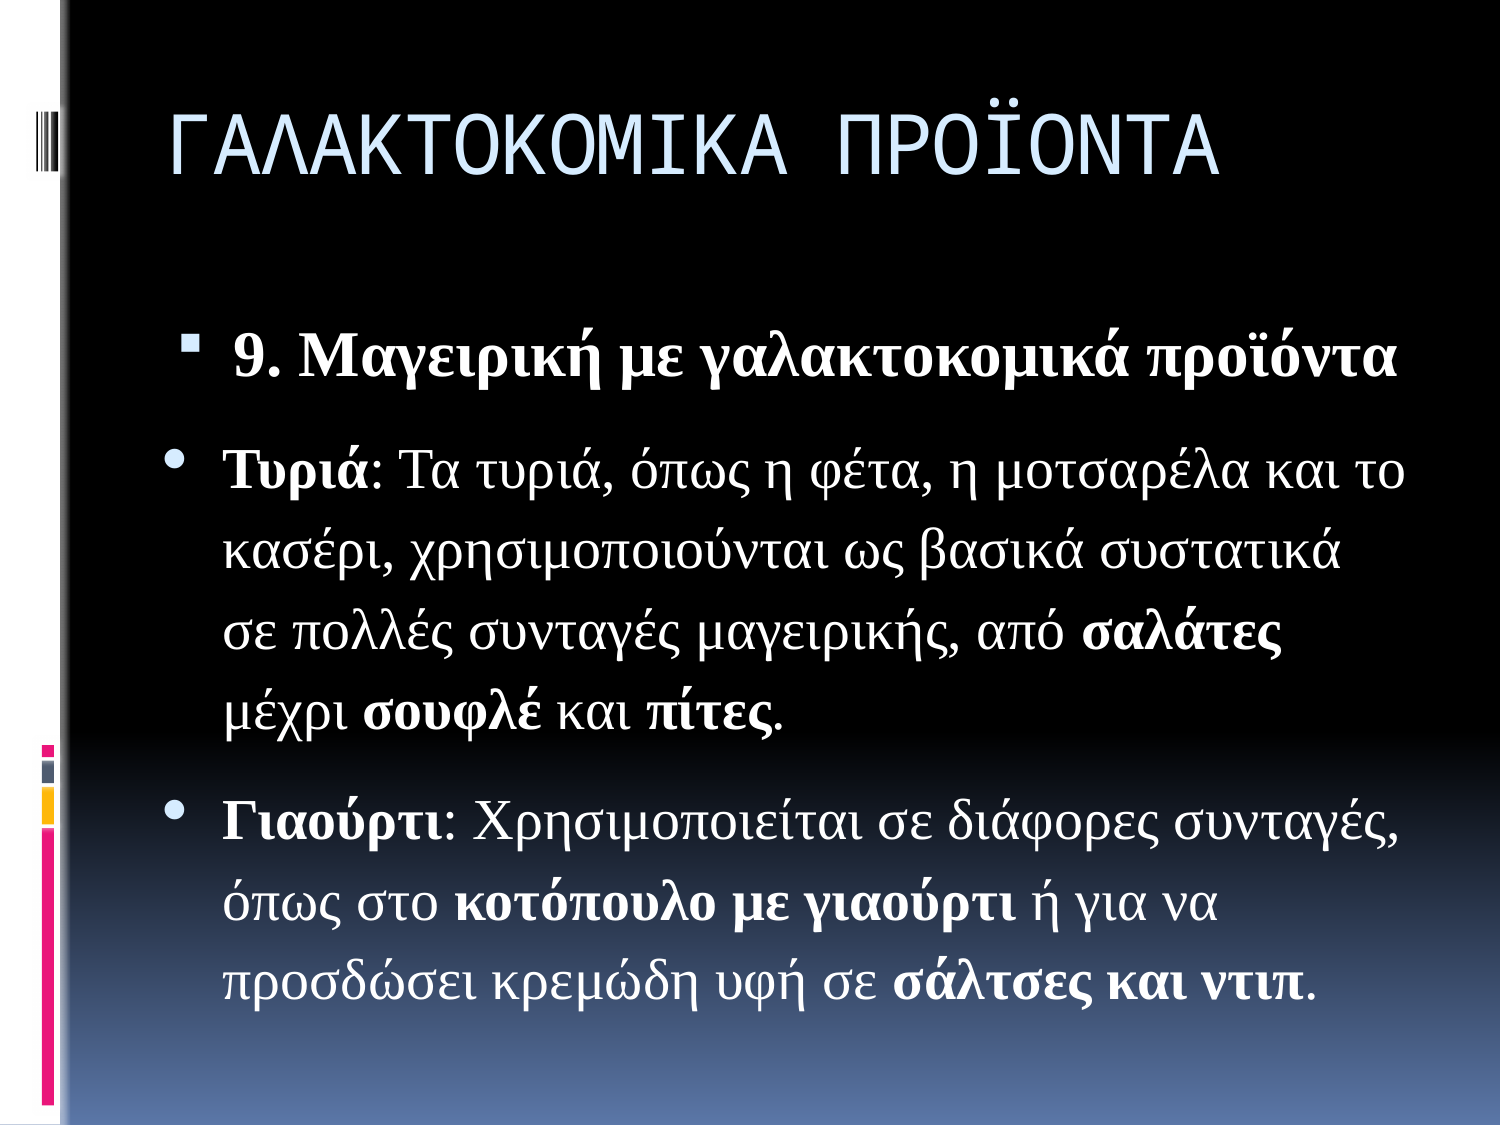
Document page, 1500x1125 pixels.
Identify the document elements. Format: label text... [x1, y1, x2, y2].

list 9. Μαγειρική με γαλακτοκομικά προϊόντα Τυριά: Τα τυριά, όπως η φέτα, η μοτσαρέλα και το κασέρι, χρησιμοποιούνται ως βασικά συστατικά σε πολλές συνταγές μαγειρικής, από σαλάτες μέχρι σουφλέ και πίτες. Γιαούρτι: Χρησιμοποιείται σε διάφορες συνταγές, όπως στο κοτόπουλο με γιαούρτι ή για να προσδώσει κρεμώδη υφή σε σάλτσες και ντιπ. [150, 292, 1425, 1043]
title ΓΑΛΑΚΤΟΚΟΜΙΚΑ ΠΡΟΪΟΝΤΑ [150, 83, 1425, 234]
